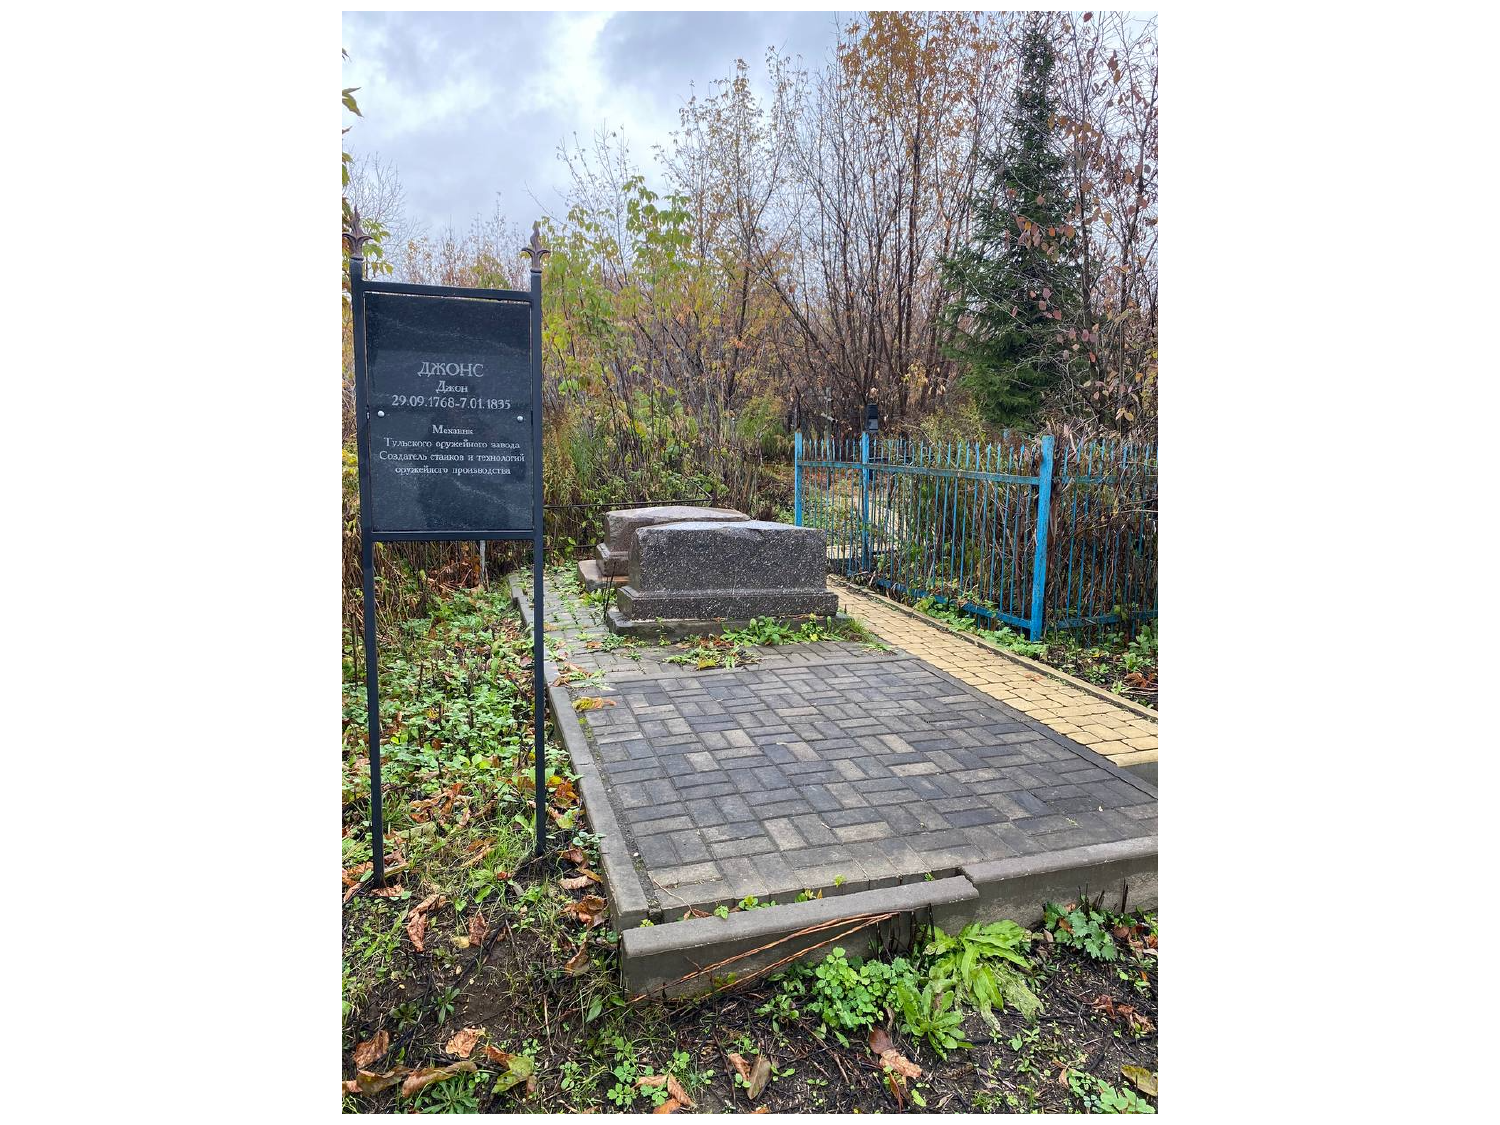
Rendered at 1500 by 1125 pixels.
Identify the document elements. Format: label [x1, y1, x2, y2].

list [341, 10, 1159, 1115]
